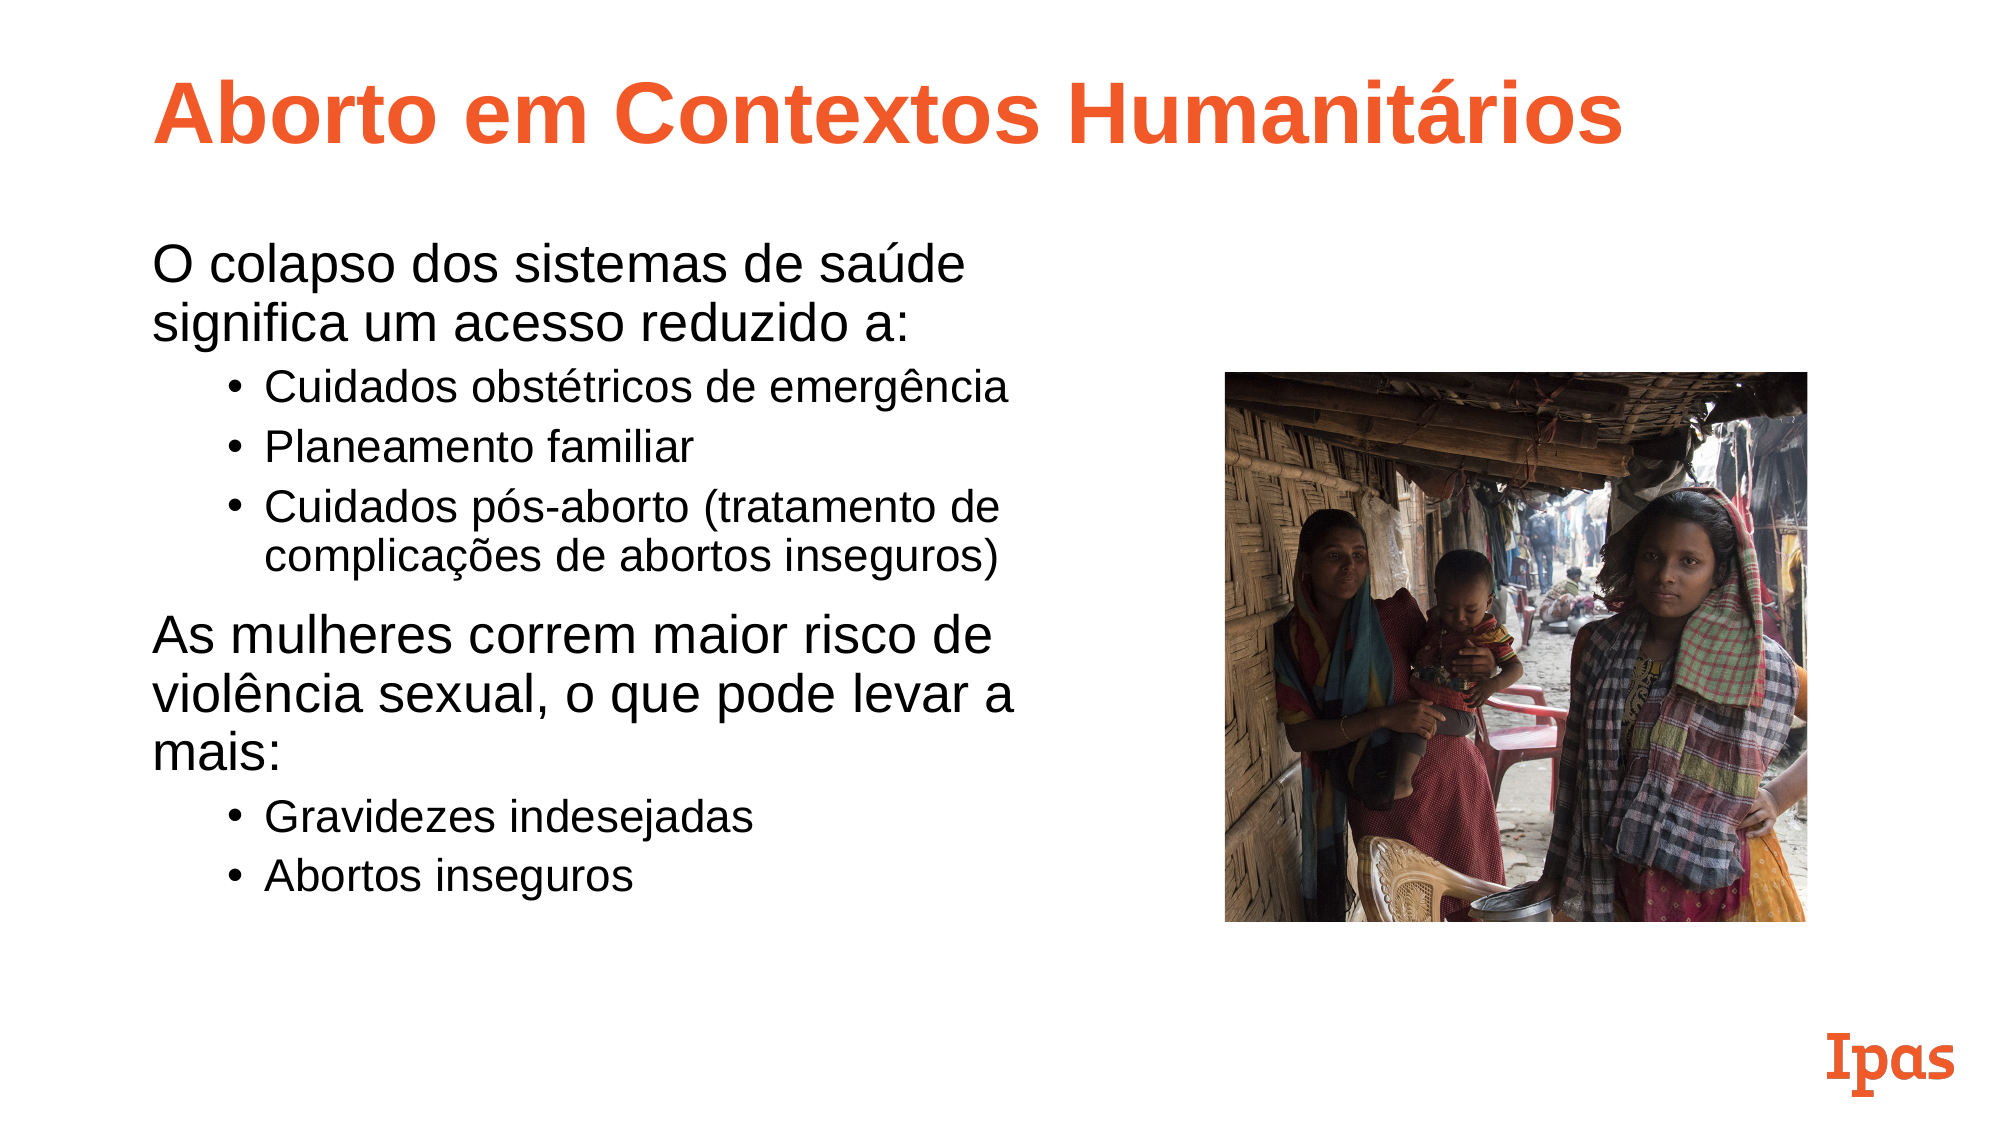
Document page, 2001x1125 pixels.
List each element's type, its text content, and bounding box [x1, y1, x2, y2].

list O colapso dos sistemas de saúde significa um acesso reduzido a: Cuidados obstétricos de emergência Planeamento familiar Cuidados pós-aborto (tratamento de complicações de abortos inseguros) As mulheres correm maior risco de violência sexual, o que pode levar a mais: Gravidezes indesejadas Abortos inseguros [137, 228, 1166, 1020]
picture [1827, 1033, 1954, 1097]
title Aborto em Contextos Humanitários [137, 13, 1708, 217]
picture [1224, 372, 1808, 922]
